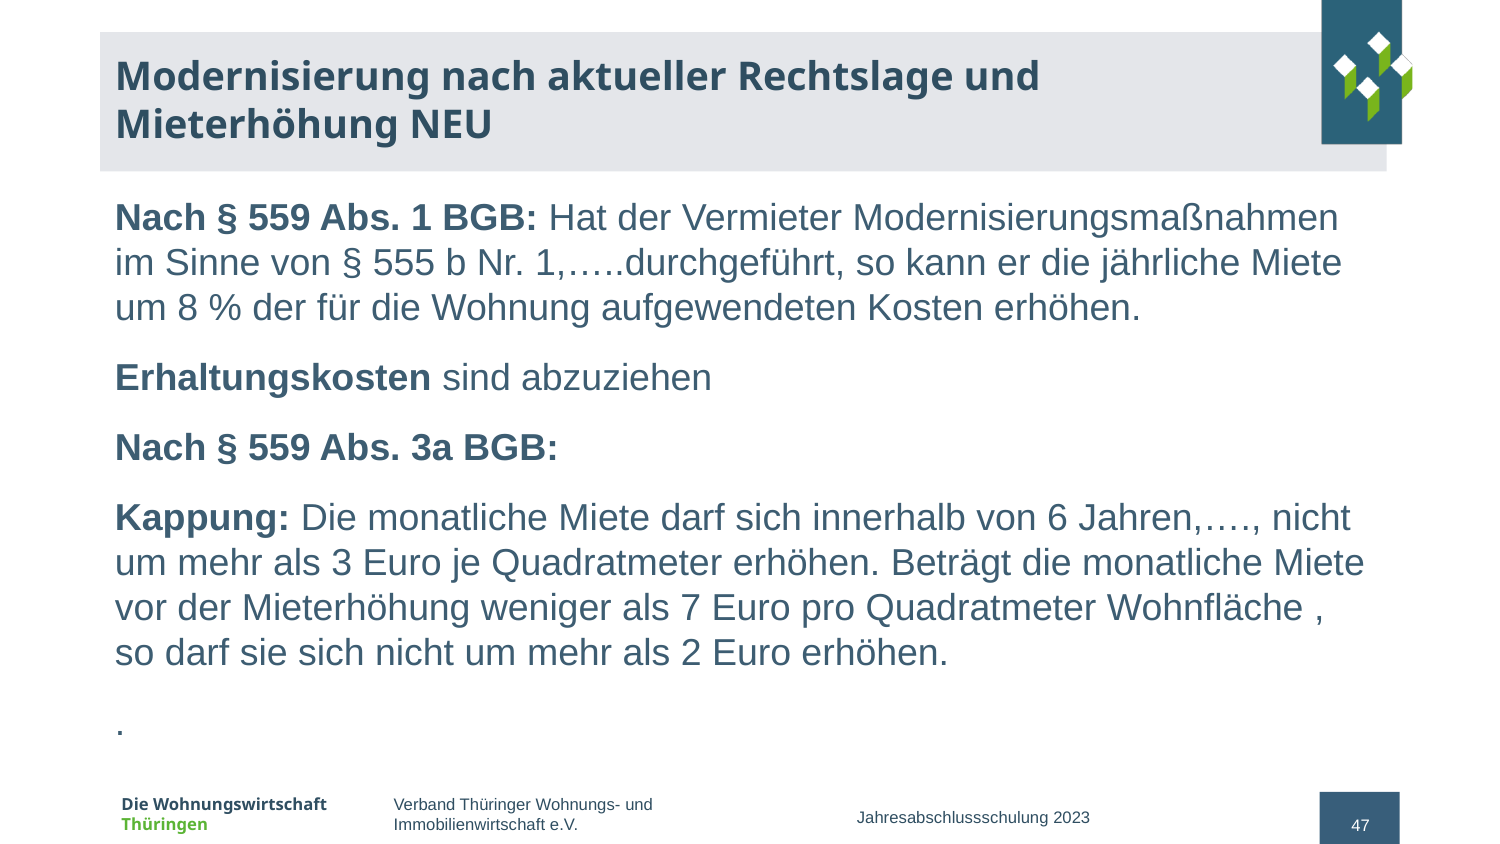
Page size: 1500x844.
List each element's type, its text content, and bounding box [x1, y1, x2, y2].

picture [1314, 0, 1413, 150]
footer Jahresabschlussschulung 2023 [841, 794, 1294, 839]
title Modernisierung nach aktueller Rechtslage und Mieterhöhung NEU [100, 43, 1270, 174]
list Nach § 559 Abs. 1 BGB: Hat der Vermieter Modernisierungsmaßnahmen im Sinne von § 555 b Nr. 1,…..durchgeführt, so kann er die jährliche Miete um 8 % der für die Wohnung aufgewendeten Kosten erhöhen. Erhaltungskosten sind abzuziehen Nach § 559 Abs. 3a BGB: Kappung: Die monatliche Miete darf sich innerhalb von 6 Jahren,…., nicht um mehr als 3 Euro je Quadratmeter erhöhen. Beträgt die monatliche Miete vor der Mieterhöhung weniger als 7 Euro pro Quadratmeter Wohnfläche , so darf sie sich nicht um mehr als 2 Euro erhöhen. . [100, 185, 1388, 765]
